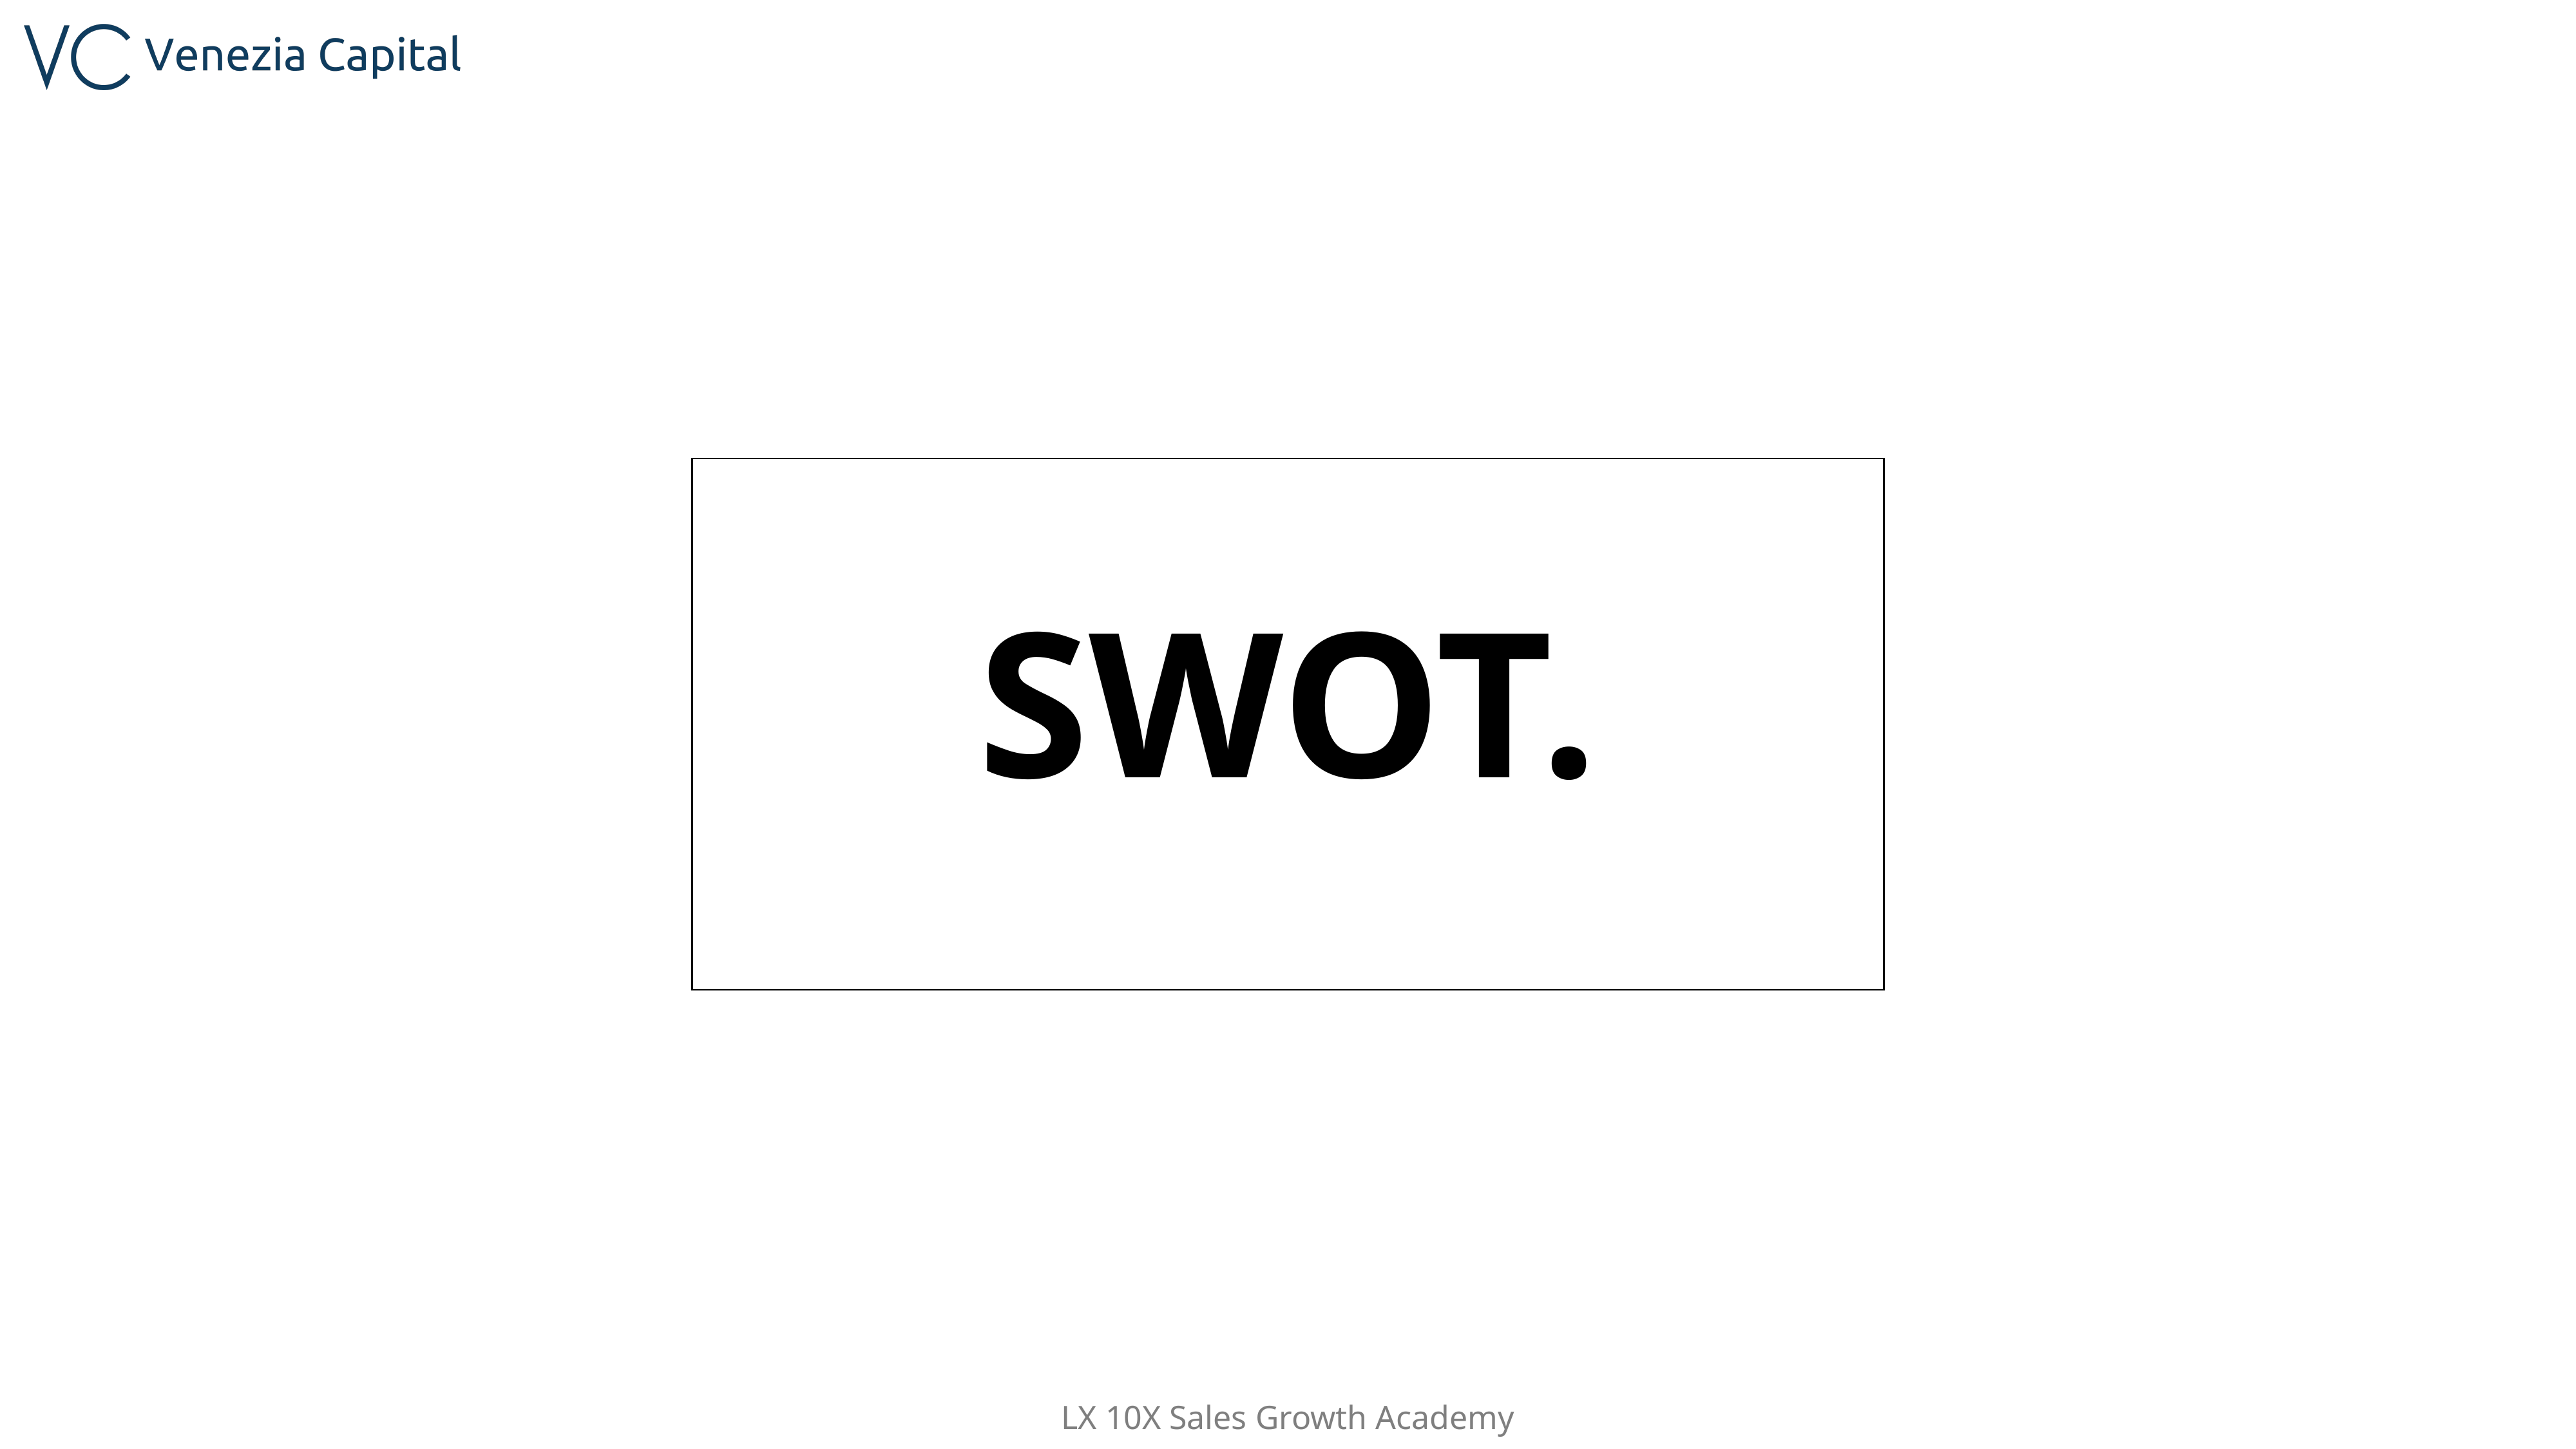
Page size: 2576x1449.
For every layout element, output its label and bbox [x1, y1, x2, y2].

text_box [692, 459, 1884, 990]
picture [15, 15, 466, 97]
